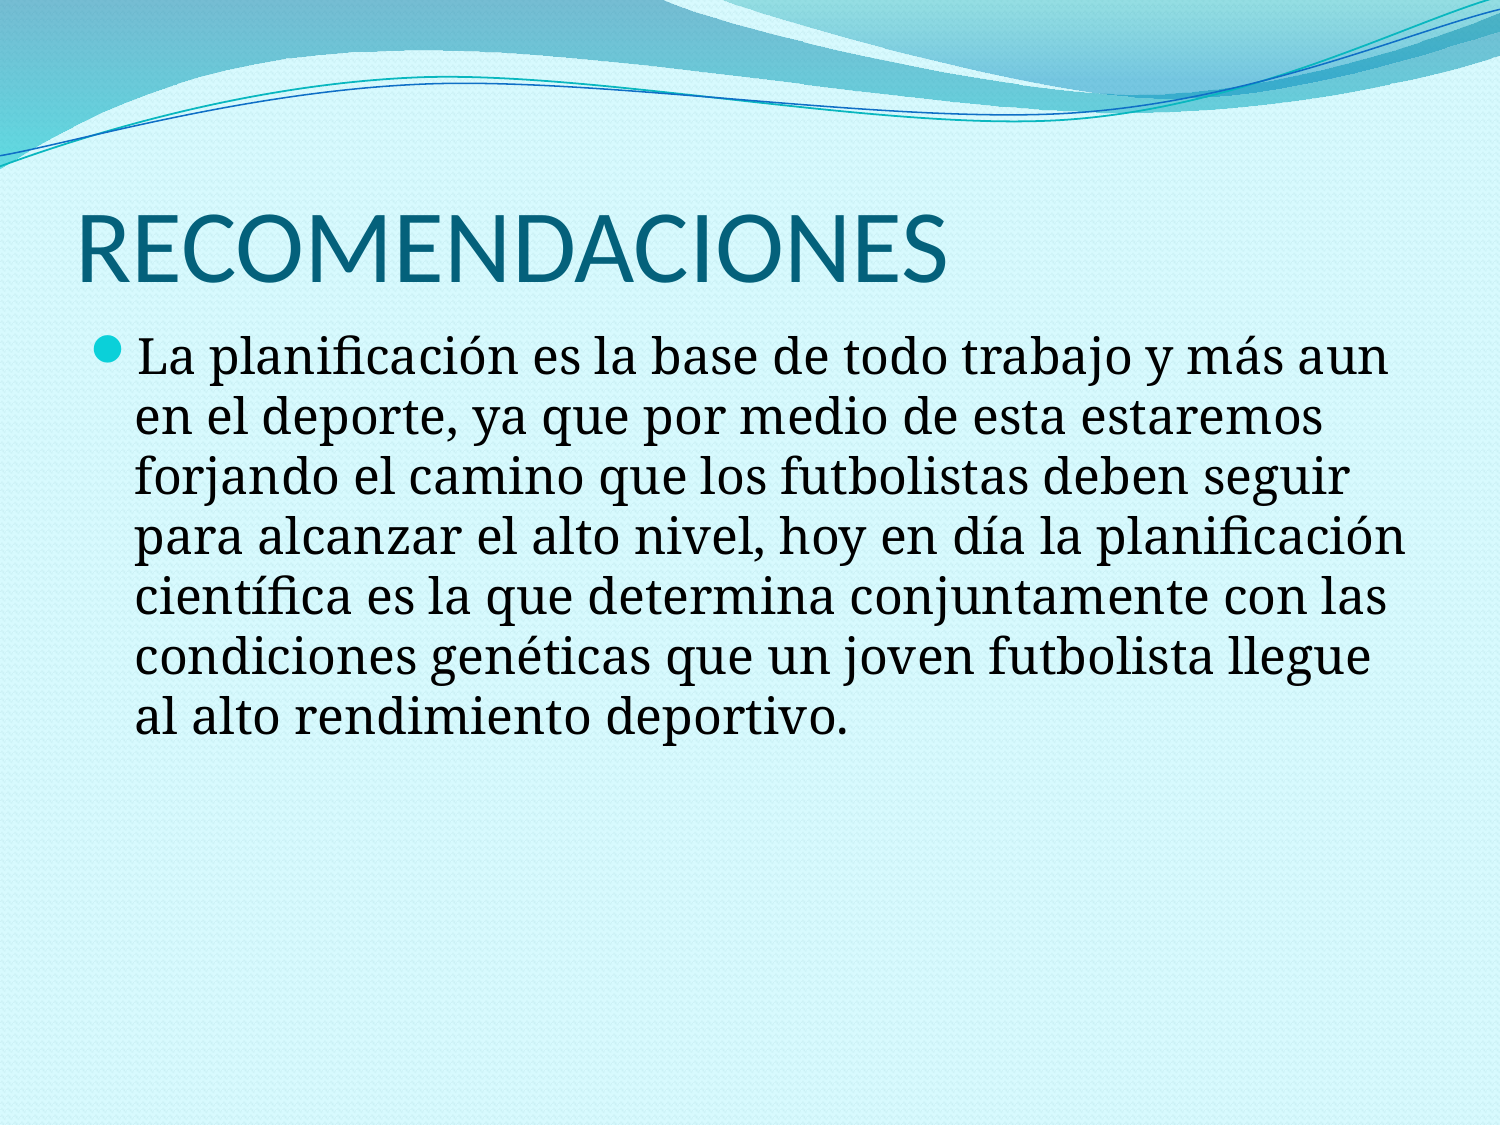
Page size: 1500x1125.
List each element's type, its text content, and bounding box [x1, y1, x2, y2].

list La planificación es la base de todo trabajo y más aun en el deporte, ya que por medio de esta estaremos forjando el camino que los futbolistas deben seguir para alcanzar el alto nivel, hoy en día la planificación científica es la que determina conjuntamente con las condiciones genéticas que un joven futbolista llegue al alto rendimiento deportivo. [75, 317, 1425, 1038]
title RECOMENDACIONES [75, 115, 1425, 303]
